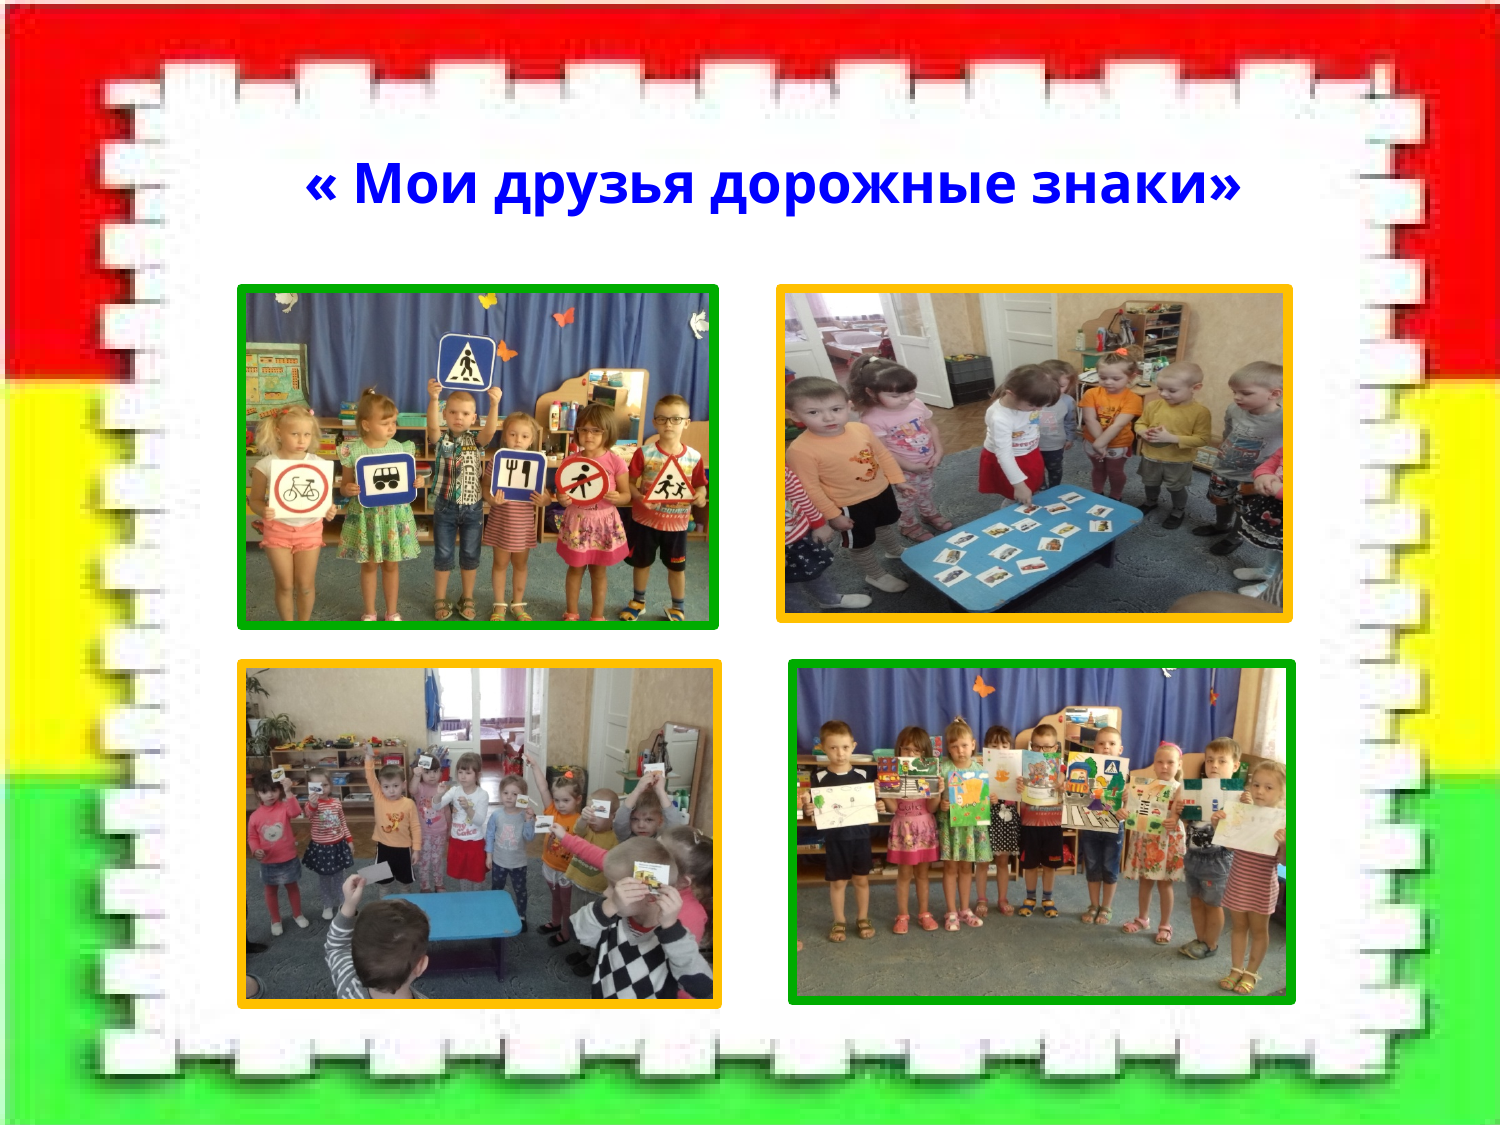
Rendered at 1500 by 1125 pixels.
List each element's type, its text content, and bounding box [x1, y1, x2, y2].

title « Мои друзья дорожные знаки» [175, 140, 1372, 223]
picture [0, 0, 1500, 1125]
